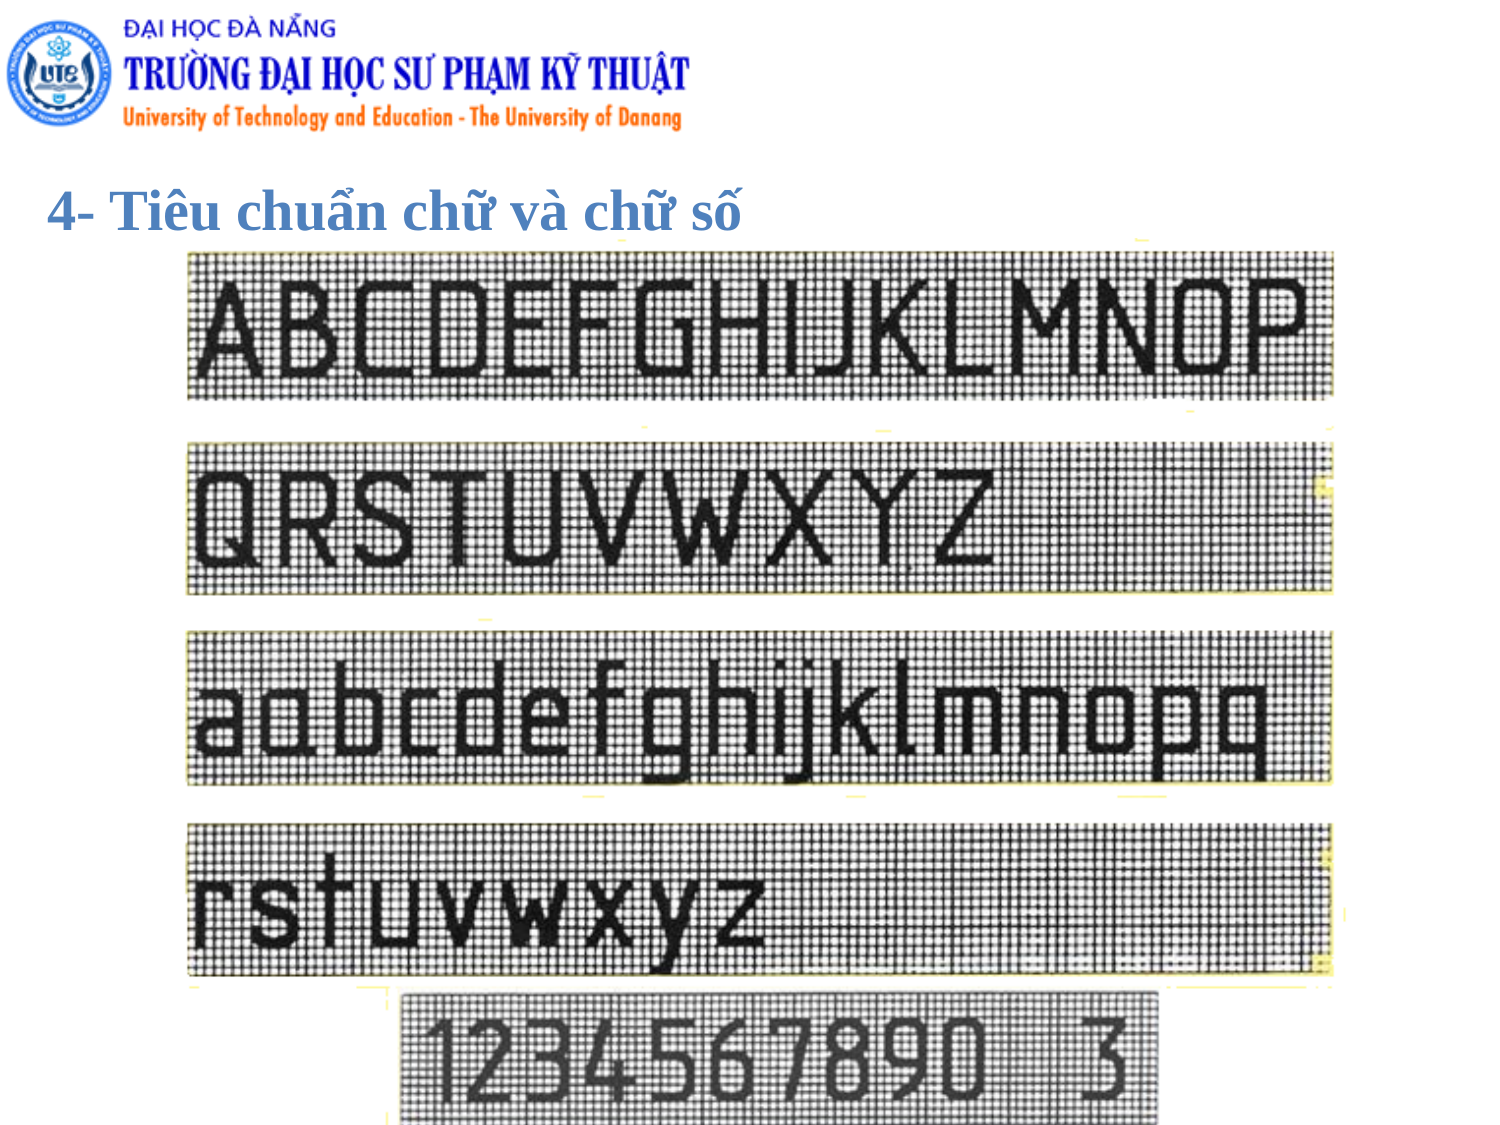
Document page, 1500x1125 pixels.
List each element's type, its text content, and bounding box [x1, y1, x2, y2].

picture [180, 237, 1348, 1125]
picture [0, 0, 697, 150]
text_box 4- Tiêu chuẩn chữ và chữ số [32, 164, 759, 249]
